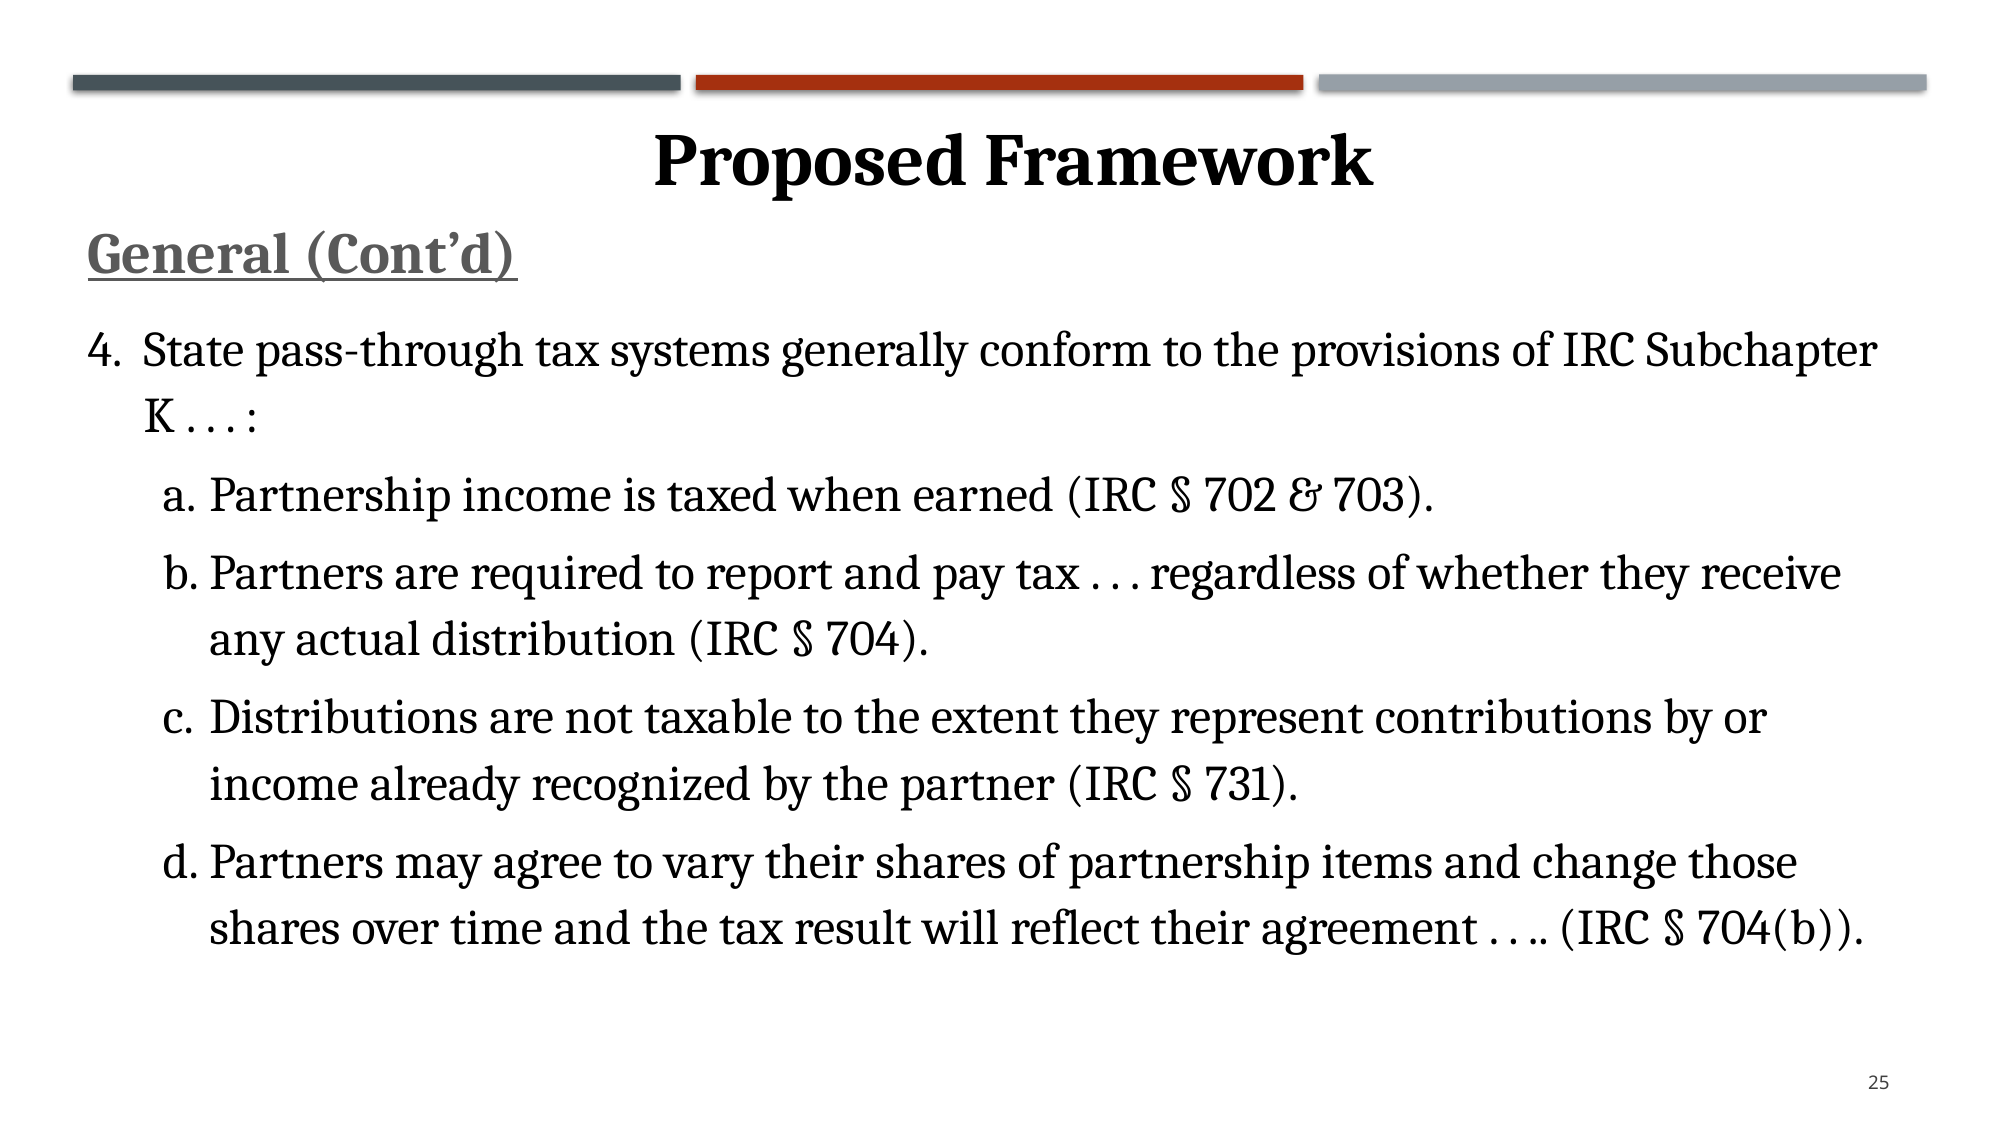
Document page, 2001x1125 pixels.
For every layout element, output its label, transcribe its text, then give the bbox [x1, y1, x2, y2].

text_box General (Cont’d) State pass-through tax systems generally conform to the provisions of IRC Subchapter K . . . : Partnership income is taxed when earned (IRC § 702 & 703). Partners are required to report and pay tax . . . regardless of whether they receive any actual distribution (IRC § 704). Distributions are not taxable to the extent they represent contributions by or income already recognized by the partner (IRC § 731). Partners may agree to vary their shares of partnership items and change those shares over time and the tax result will reflect their agreement . . .. (IRC § 704(b)). [72, 201, 1928, 962]
text_box Proposed Framework [638, 102, 1390, 208]
slide_number 25 [1732, 1053, 1905, 1114]
